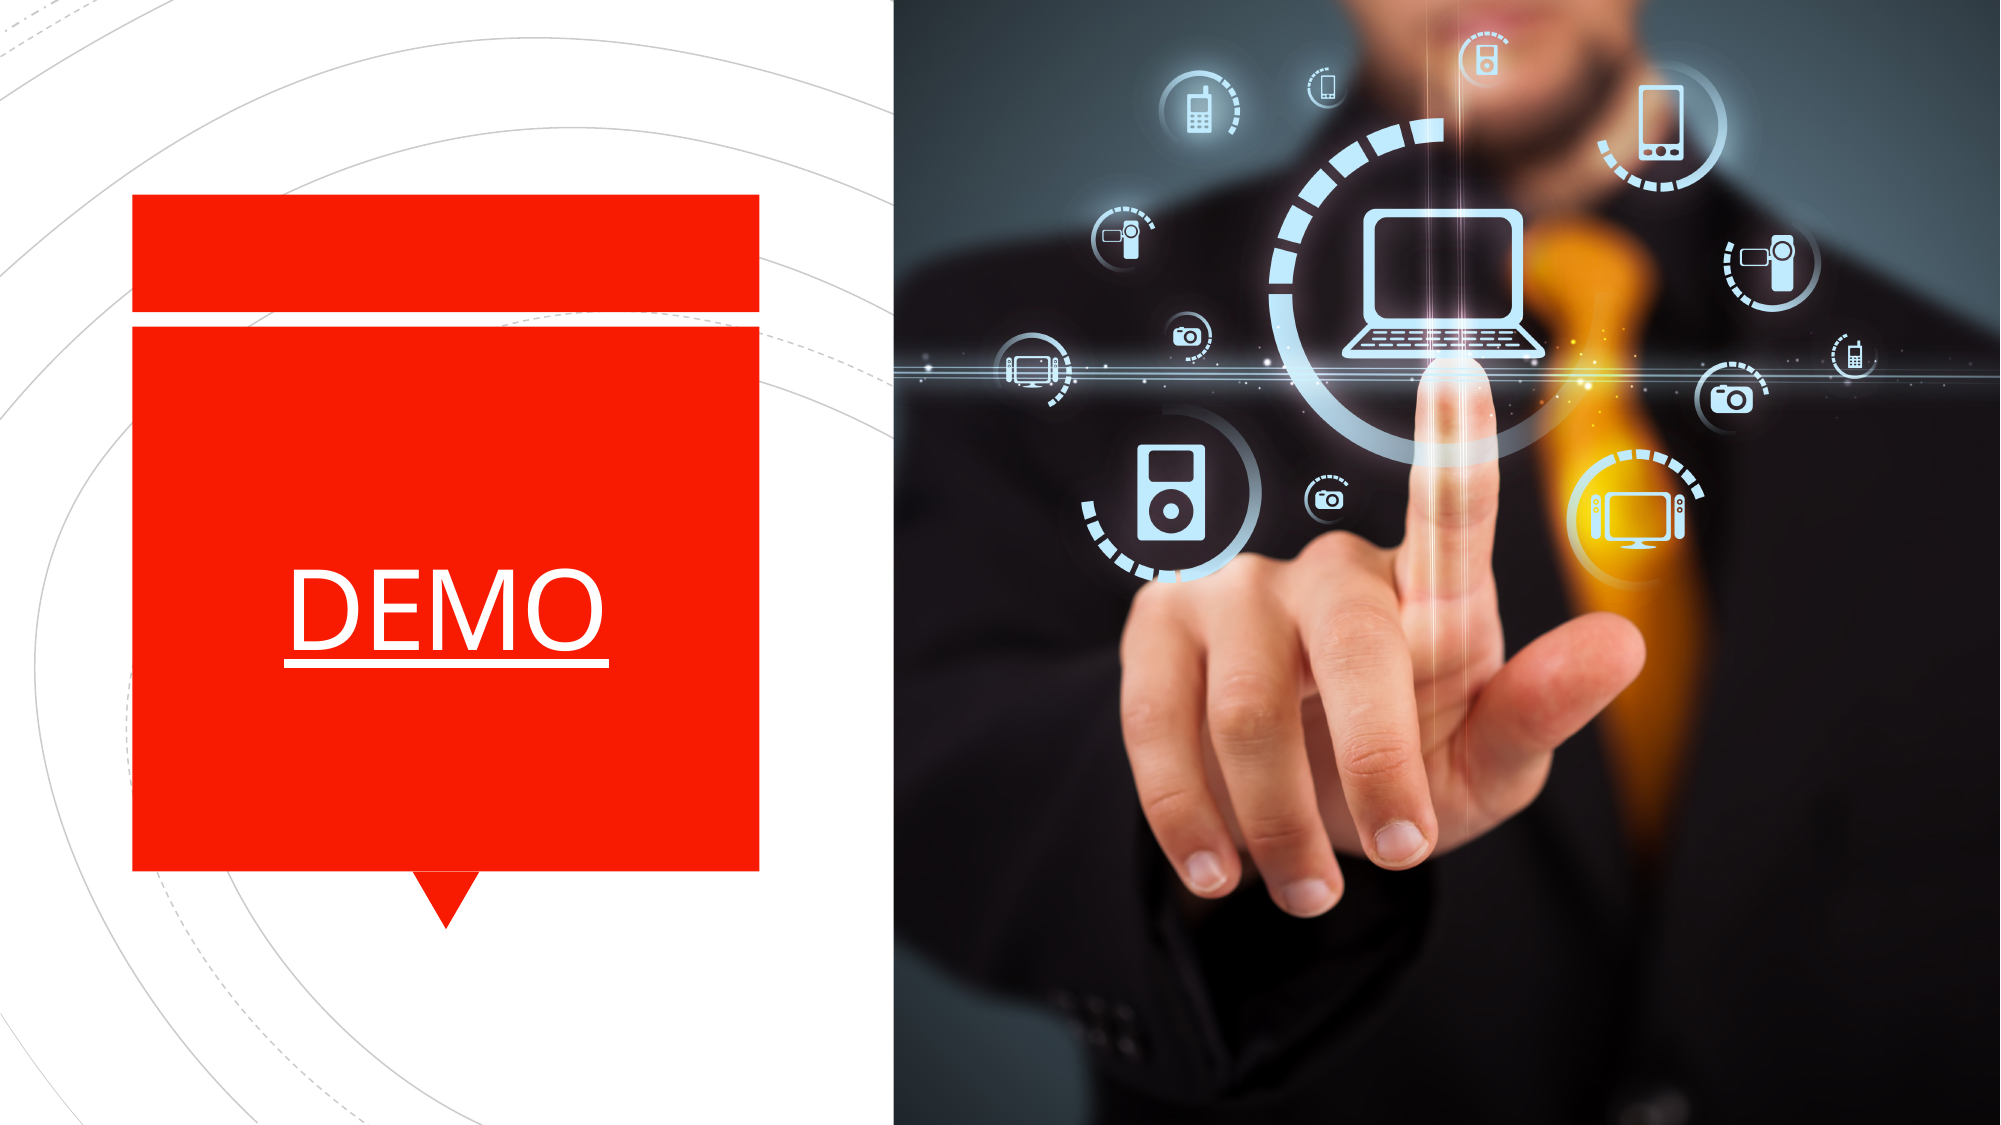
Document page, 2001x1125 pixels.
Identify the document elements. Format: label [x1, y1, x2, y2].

text_box [0, 0, 893, 1125]
picture [893, 0, 2000, 1125]
text_box [132, 194, 760, 930]
